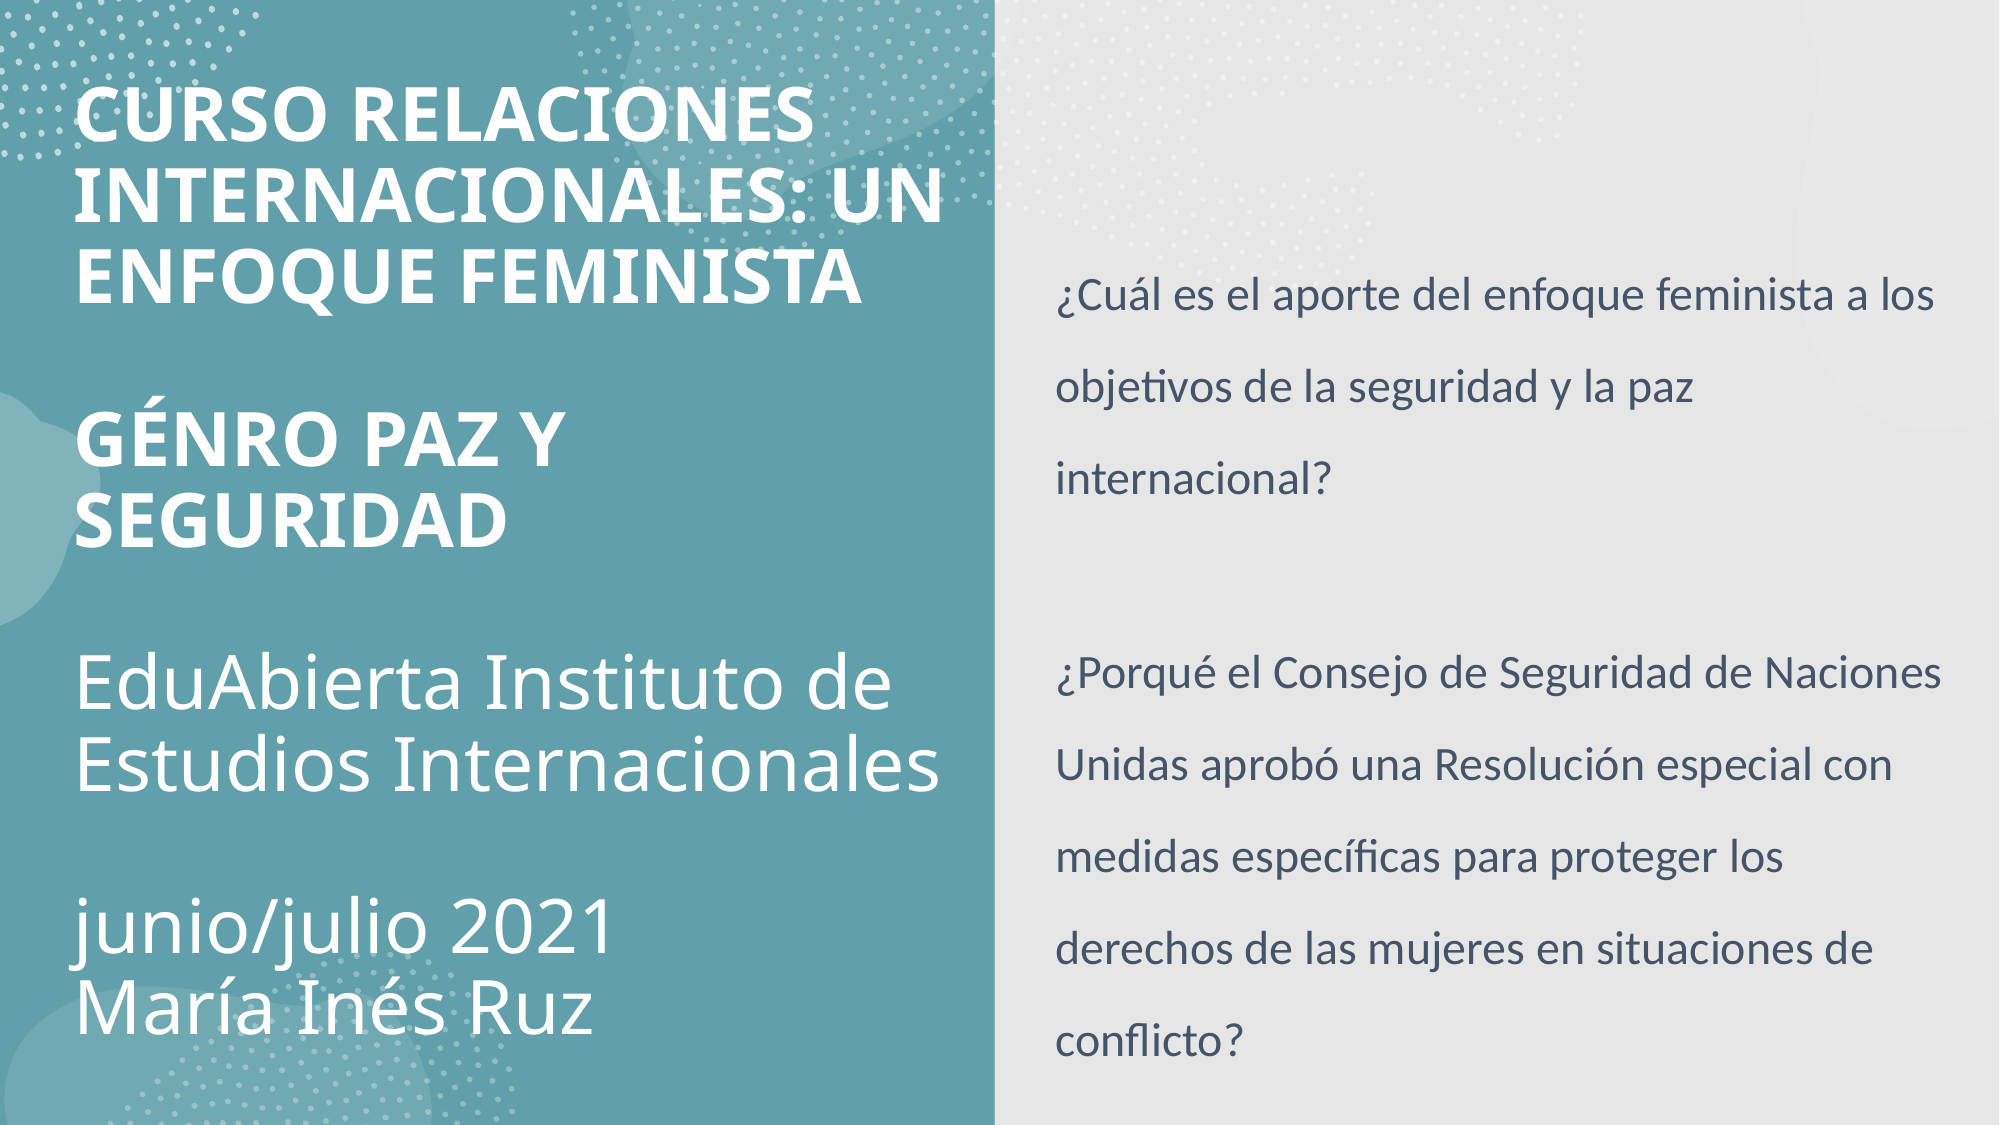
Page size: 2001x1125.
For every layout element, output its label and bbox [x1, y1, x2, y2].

text_box [0, 0, 2000, 1125]
